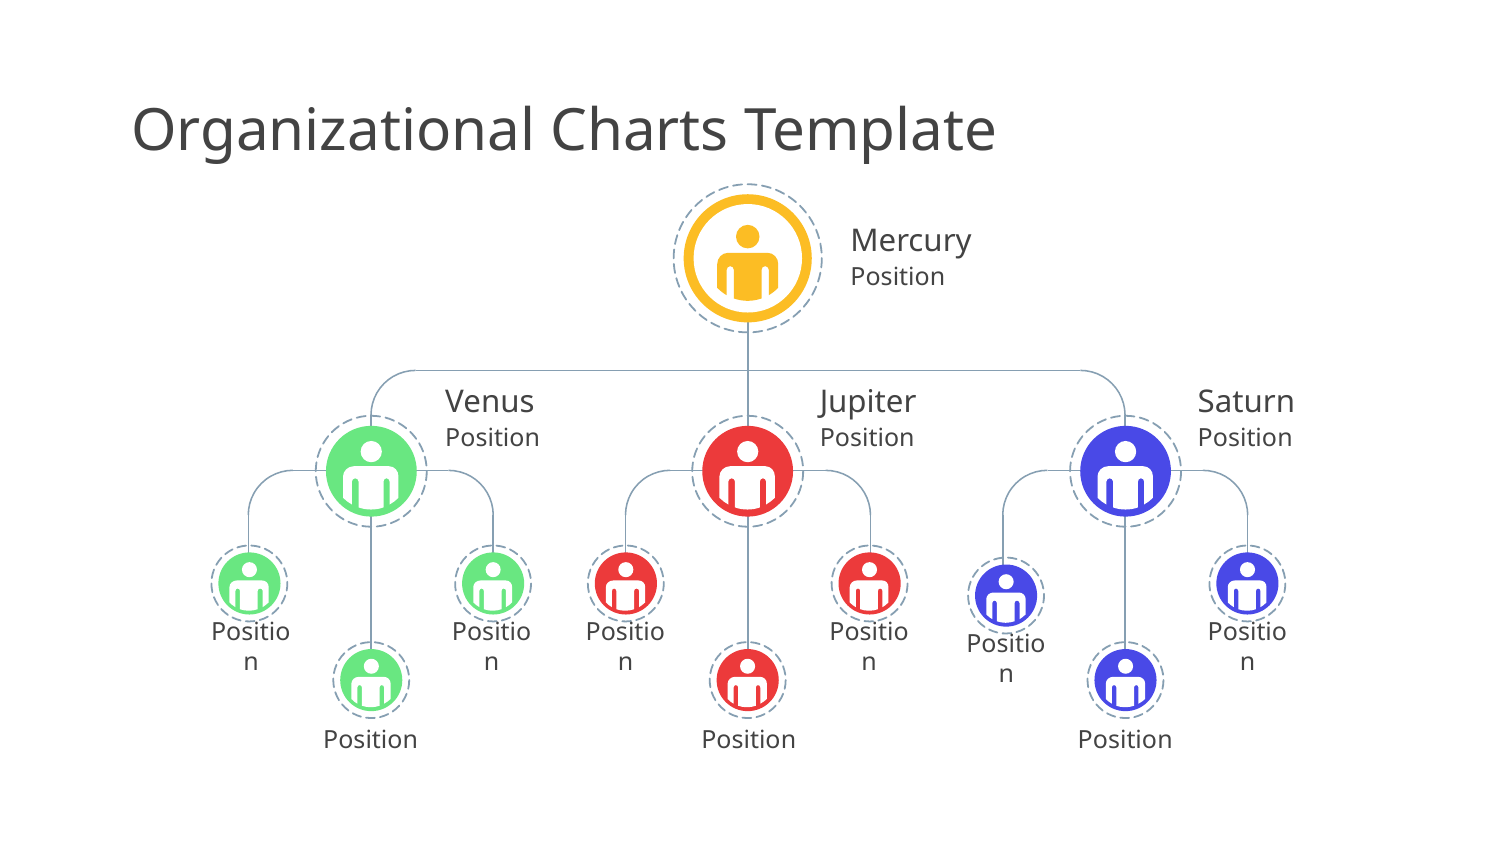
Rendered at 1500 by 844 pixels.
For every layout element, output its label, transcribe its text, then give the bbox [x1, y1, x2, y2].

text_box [229, 561, 269, 611]
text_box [727, 658, 768, 708]
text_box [716, 224, 779, 302]
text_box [1018, 641, 1233, 759]
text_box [473, 561, 513, 611]
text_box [370, 310, 1126, 378]
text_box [1105, 658, 1146, 708]
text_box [342, 440, 399, 510]
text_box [944, 556, 1068, 678]
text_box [719, 440, 776, 510]
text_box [1097, 440, 1154, 510]
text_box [248, 379, 644, 639]
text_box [1227, 561, 1267, 611]
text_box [1020, 379, 1397, 666]
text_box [430, 544, 553, 666]
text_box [263, 641, 478, 759]
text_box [807, 544, 931, 666]
title Organizational Charts Template [116, 88, 1384, 167]
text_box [641, 641, 856, 759]
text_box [189, 544, 313, 666]
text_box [605, 561, 646, 611]
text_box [849, 561, 889, 611]
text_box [351, 658, 391, 708]
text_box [1186, 544, 1309, 666]
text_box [644, 379, 1019, 666]
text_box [564, 544, 687, 666]
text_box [672, 183, 1049, 334]
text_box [986, 573, 1026, 624]
